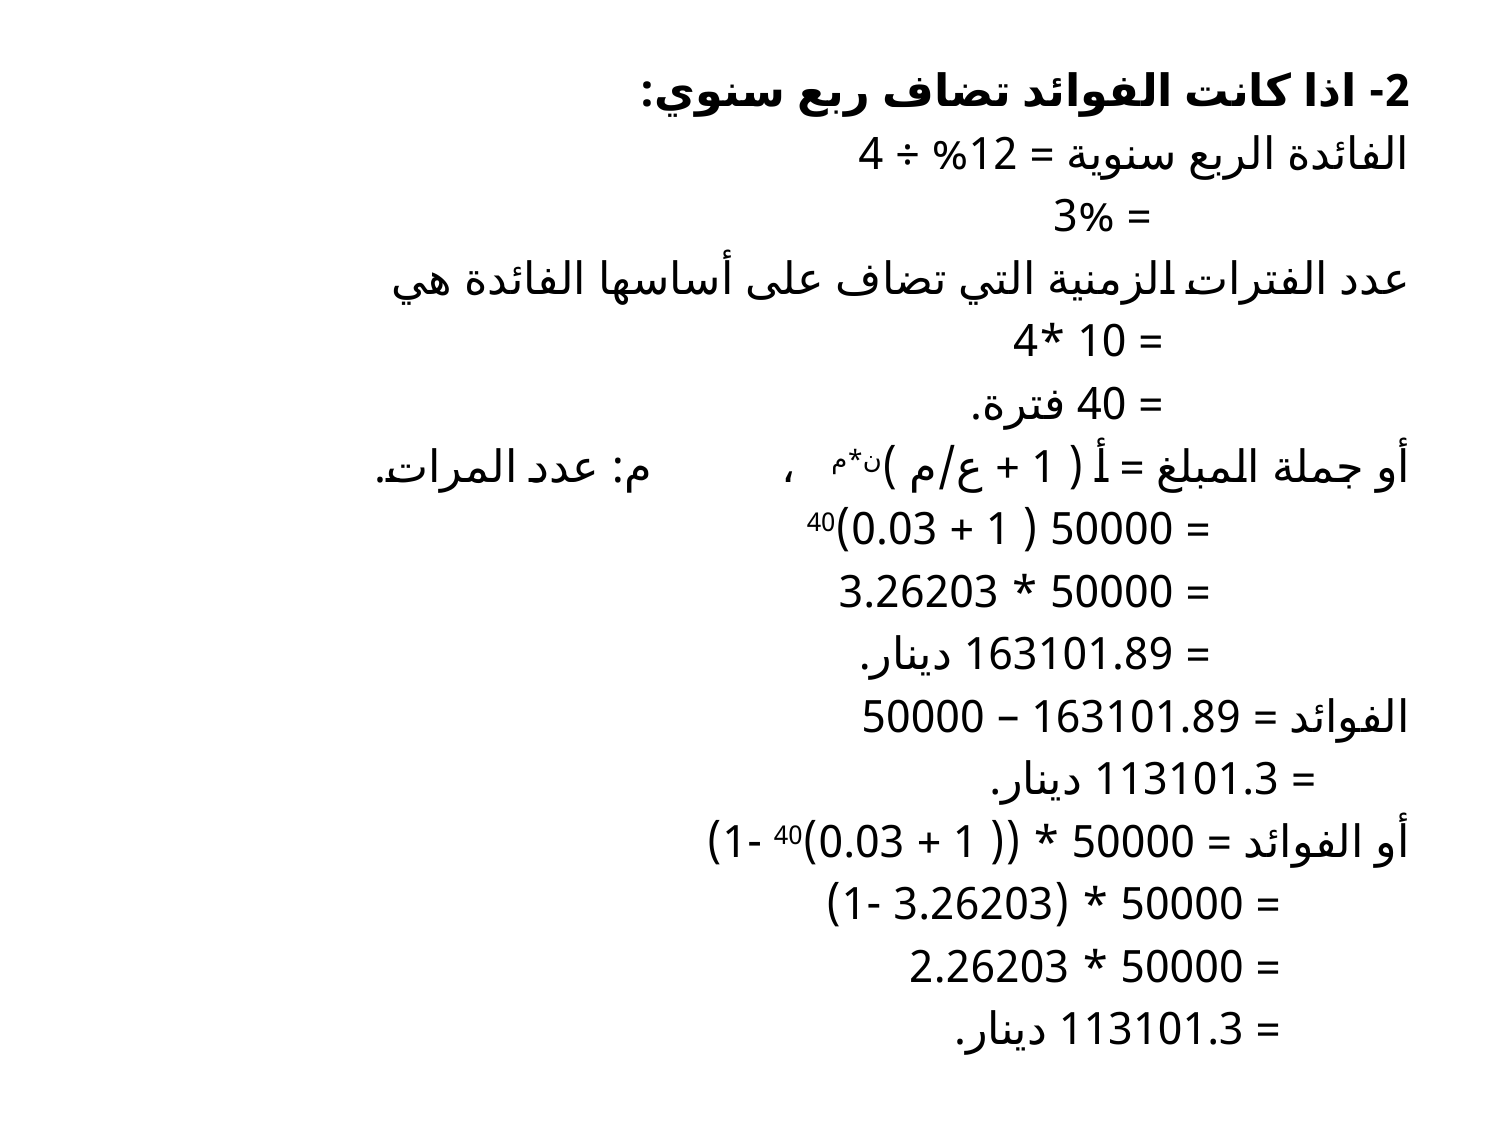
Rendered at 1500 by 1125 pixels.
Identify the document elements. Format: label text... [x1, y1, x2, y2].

list 2- اذا كانت الفوائد تضاف ربع سنوي: الفائدة الربع سنوية = 12% ÷ 4 = 3% عدد الفترات الزمنية التي تضاف على أساسها الفائدة هي = 10 *4 = 40 فترة. أو جملة المبلغ = أ ( 1 + ع/م )ن*م ، م: عدد المرات. = 50000 ( 1 + 0.03)40 = 50000 * 3.26203 = 163101.89 دينار. الفوائد = 163101.89 – 50000 = 113101.3 دينار. أو الفوائد = 50000 * (( 1 + 0.03)40 -1) = 50000 * (3.26203 -1) = 50000 * 2.26203 = 113101.3 دينار. [75, 54, 1425, 1071]
